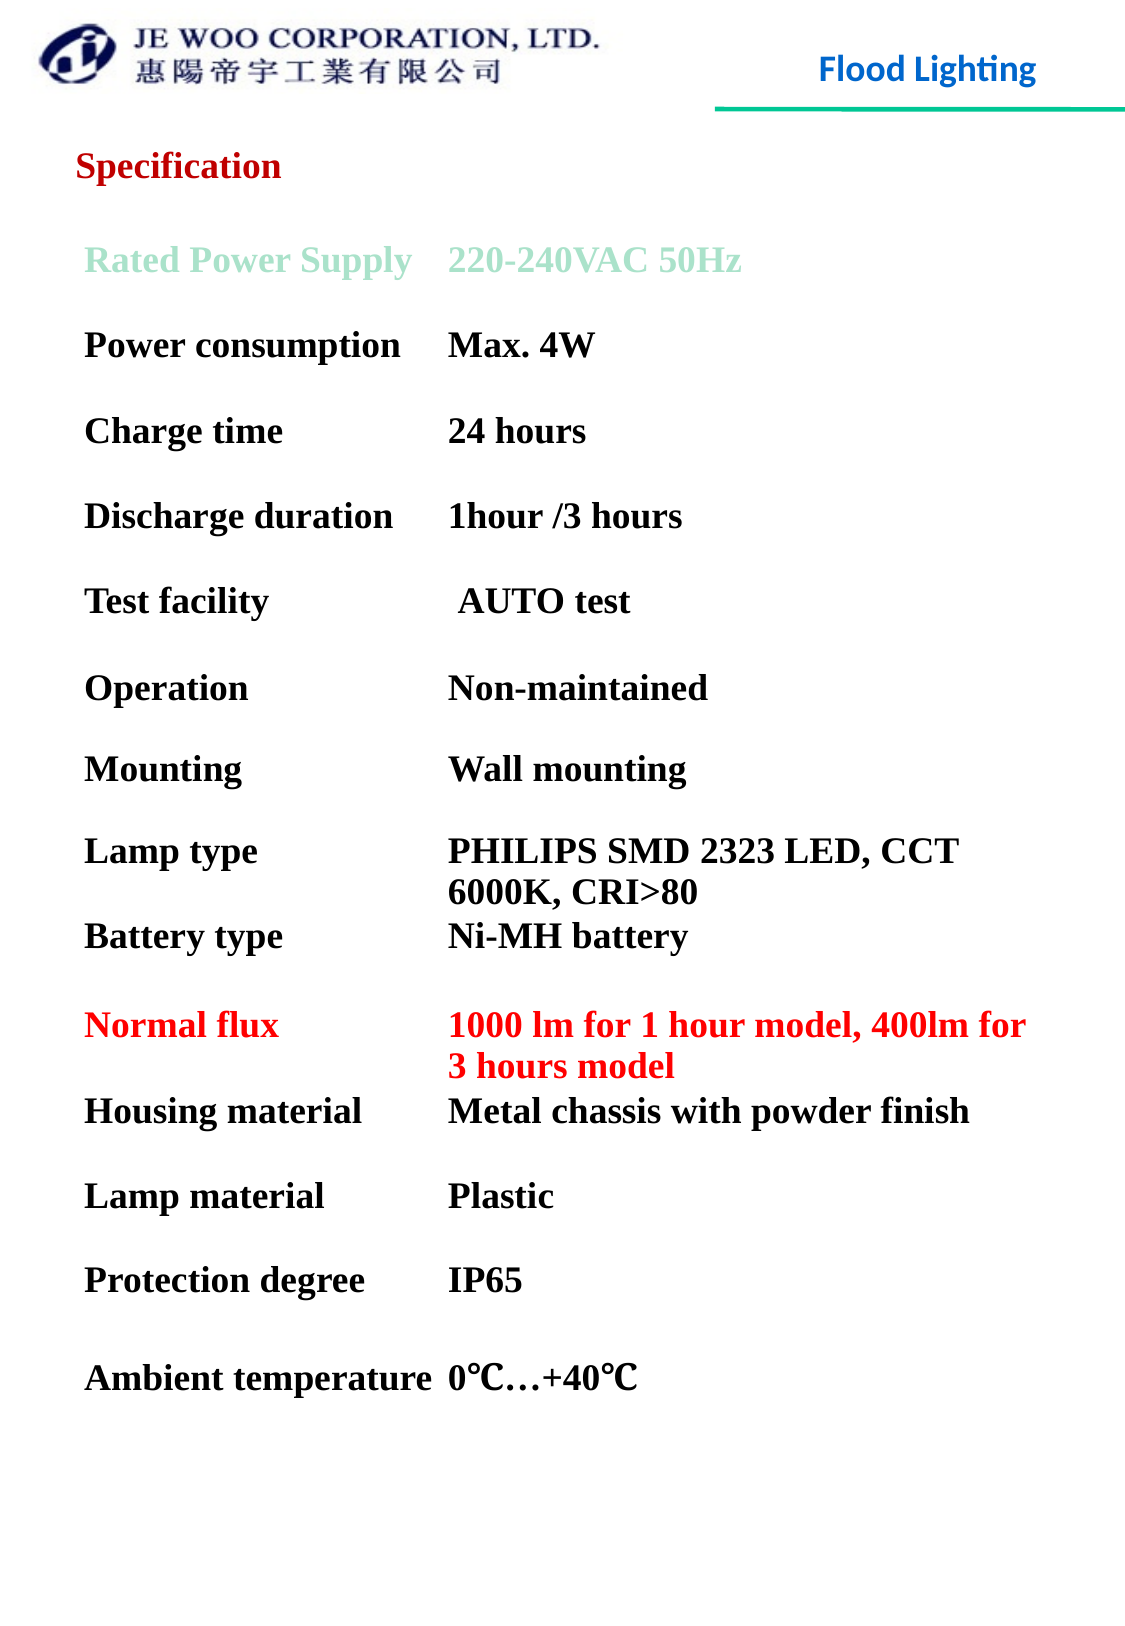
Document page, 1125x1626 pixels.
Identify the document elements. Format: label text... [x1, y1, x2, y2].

table_cell Ambient temperature [84, 1345, 448, 1430]
table_cell PHILIPS SMD 2323 LED, CCT 6000K, CRI>80 [448, 830, 1041, 915]
table_cell Power consumption [84, 325, 448, 410]
table_cell Test facility [84, 580, 448, 667]
table_cell 24 hours [448, 410, 1041, 495]
table_cell Plastic [448, 1175, 1041, 1259]
table_cell 1000 lm for 1 hour model, 400lm for 3 hours model [448, 1004, 1041, 1090]
table_cell Operation [84, 667, 448, 748]
table_cell Ni-MH battery [448, 915, 1041, 1004]
table_cell Max. 4W [448, 325, 1041, 410]
picture [4, 7, 630, 94]
table_cell Non-maintained [448, 667, 1041, 748]
table_cell IP65 [448, 1259, 1041, 1345]
table_cell Metal chassis with powder finish [448, 1090, 1041, 1175]
table_cell AUTO test [448, 580, 1041, 667]
text_box Specification [60, 106, 421, 222]
table_cell Lamp material [84, 1175, 448, 1259]
table_cell Battery type [84, 915, 448, 1004]
table_cell Mounting [84, 748, 448, 830]
table_cell Housing material [84, 1090, 448, 1175]
text_box Flood Lighting [719, 36, 1106, 96]
table_cell 0℃…+40℃ [448, 1345, 1041, 1430]
table_cell Charge time [84, 410, 448, 495]
table_cell Protection degree [84, 1259, 448, 1345]
table_header Rated Power Supply [84, 239, 448, 325]
table_header 220-240VAC 50Hz [448, 239, 1041, 325]
table_cell Wall mounting [448, 748, 1041, 830]
table_cell Normal flux [84, 1004, 448, 1090]
table_cell 1hour /3 hours [448, 495, 1041, 580]
table_cell Discharge duration [84, 495, 448, 580]
table_cell Lamp type [84, 830, 448, 915]
